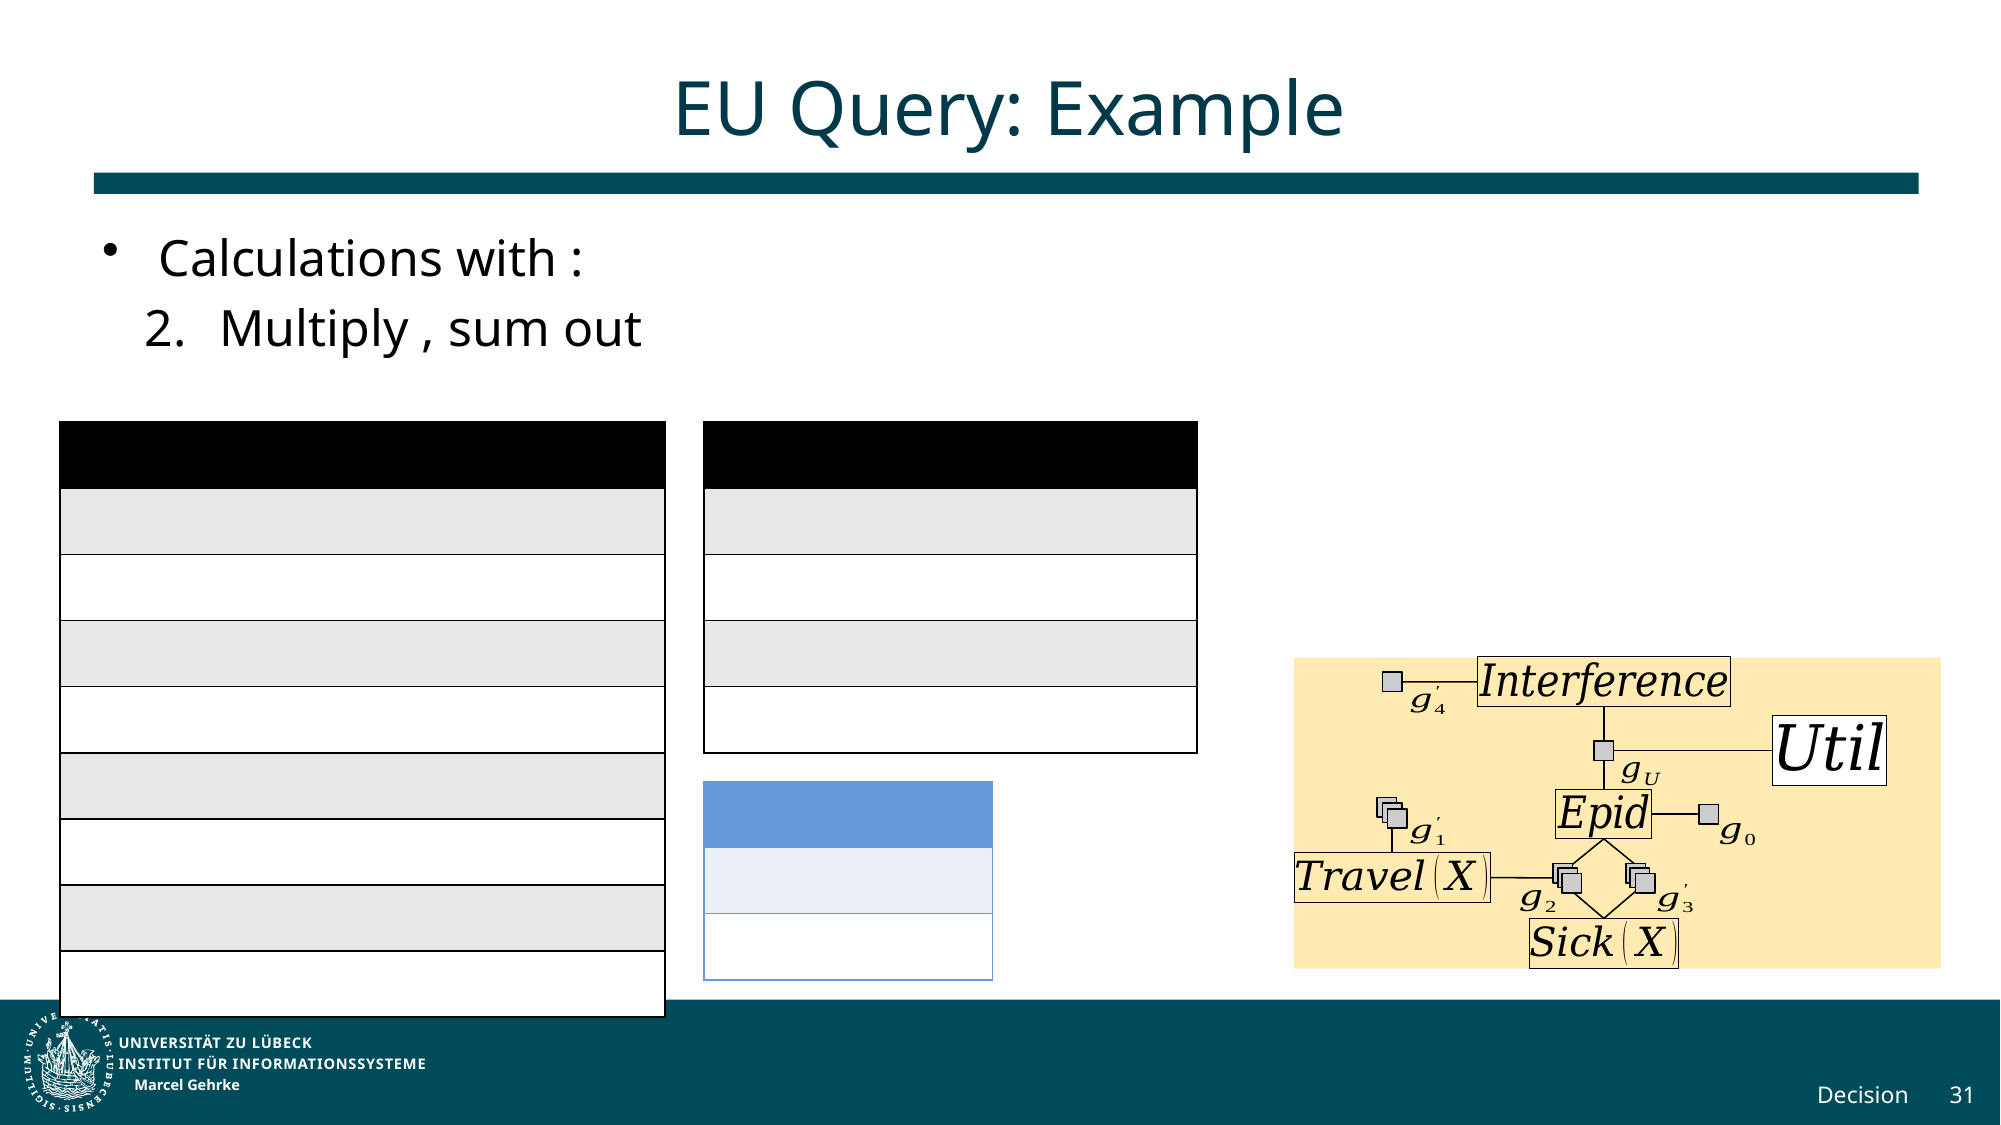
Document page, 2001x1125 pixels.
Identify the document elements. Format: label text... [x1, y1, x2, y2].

title EU Query: Example [99, 52, 1919, 161]
slide_number Decision [1992, 1073, 2000, 1106]
slide_number 31 [1524, 1073, 1992, 1106]
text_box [1293, 656, 1942, 969]
footer Marcel Gehrke [0, 1068, 504, 1101]
